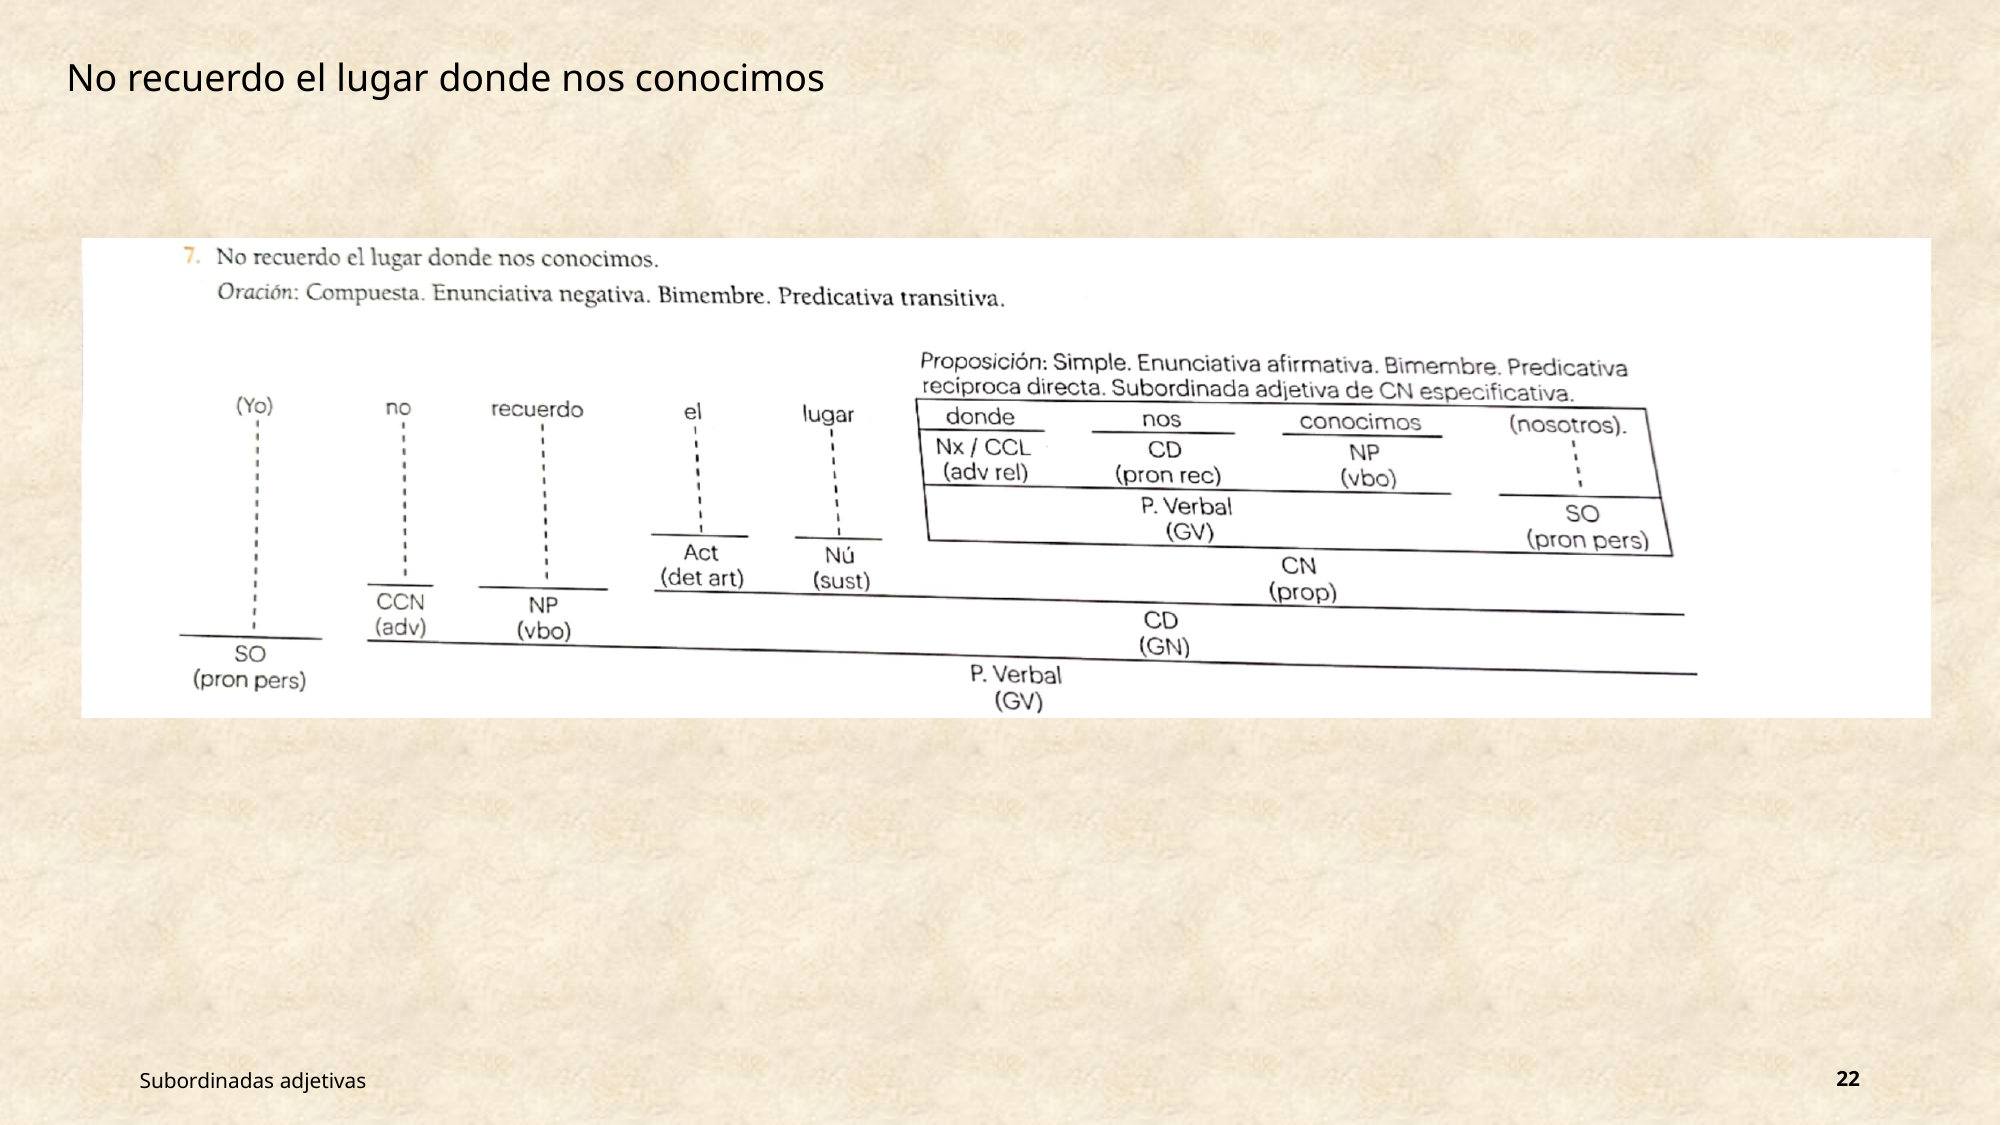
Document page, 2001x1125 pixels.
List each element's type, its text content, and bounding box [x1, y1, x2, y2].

footer Subordinadas adjetivas [124, 1050, 766, 1110]
text_box No recuerdo el lugar donde nos conocimos [51, 46, 766, 107]
slide_number 22 [1788, 1050, 1875, 1110]
picture [766, 0, 1247, 1125]
